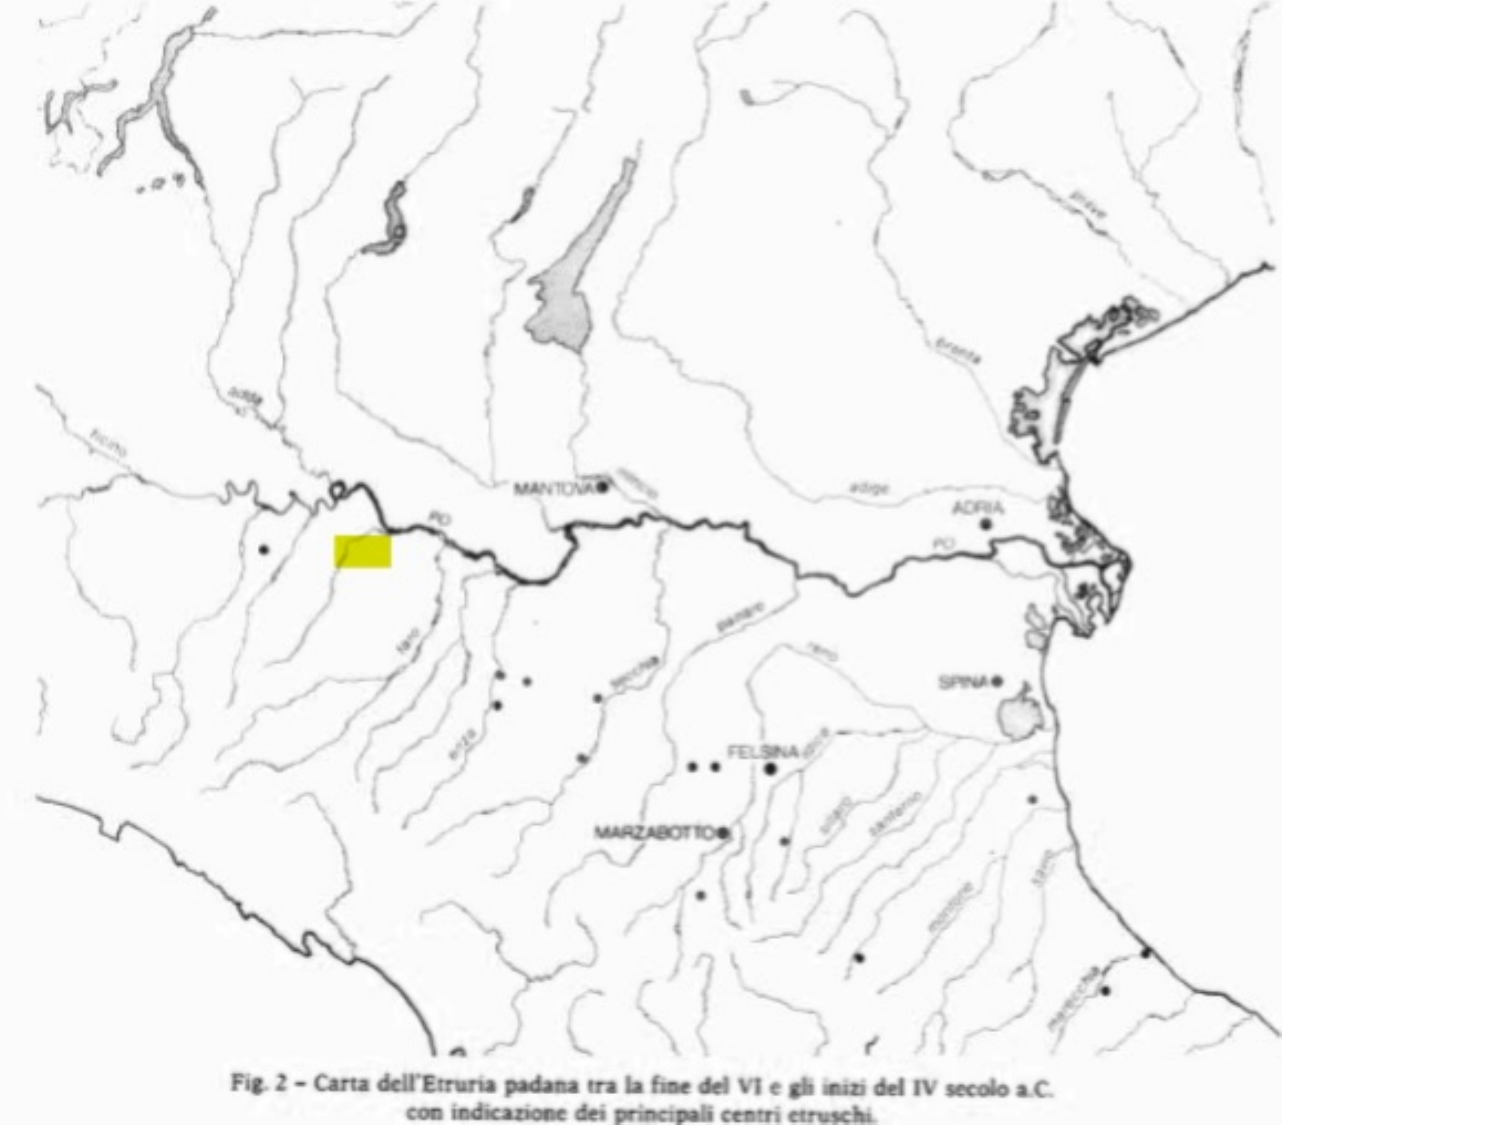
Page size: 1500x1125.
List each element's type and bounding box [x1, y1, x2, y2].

picture [0, 0, 1282, 1125]
